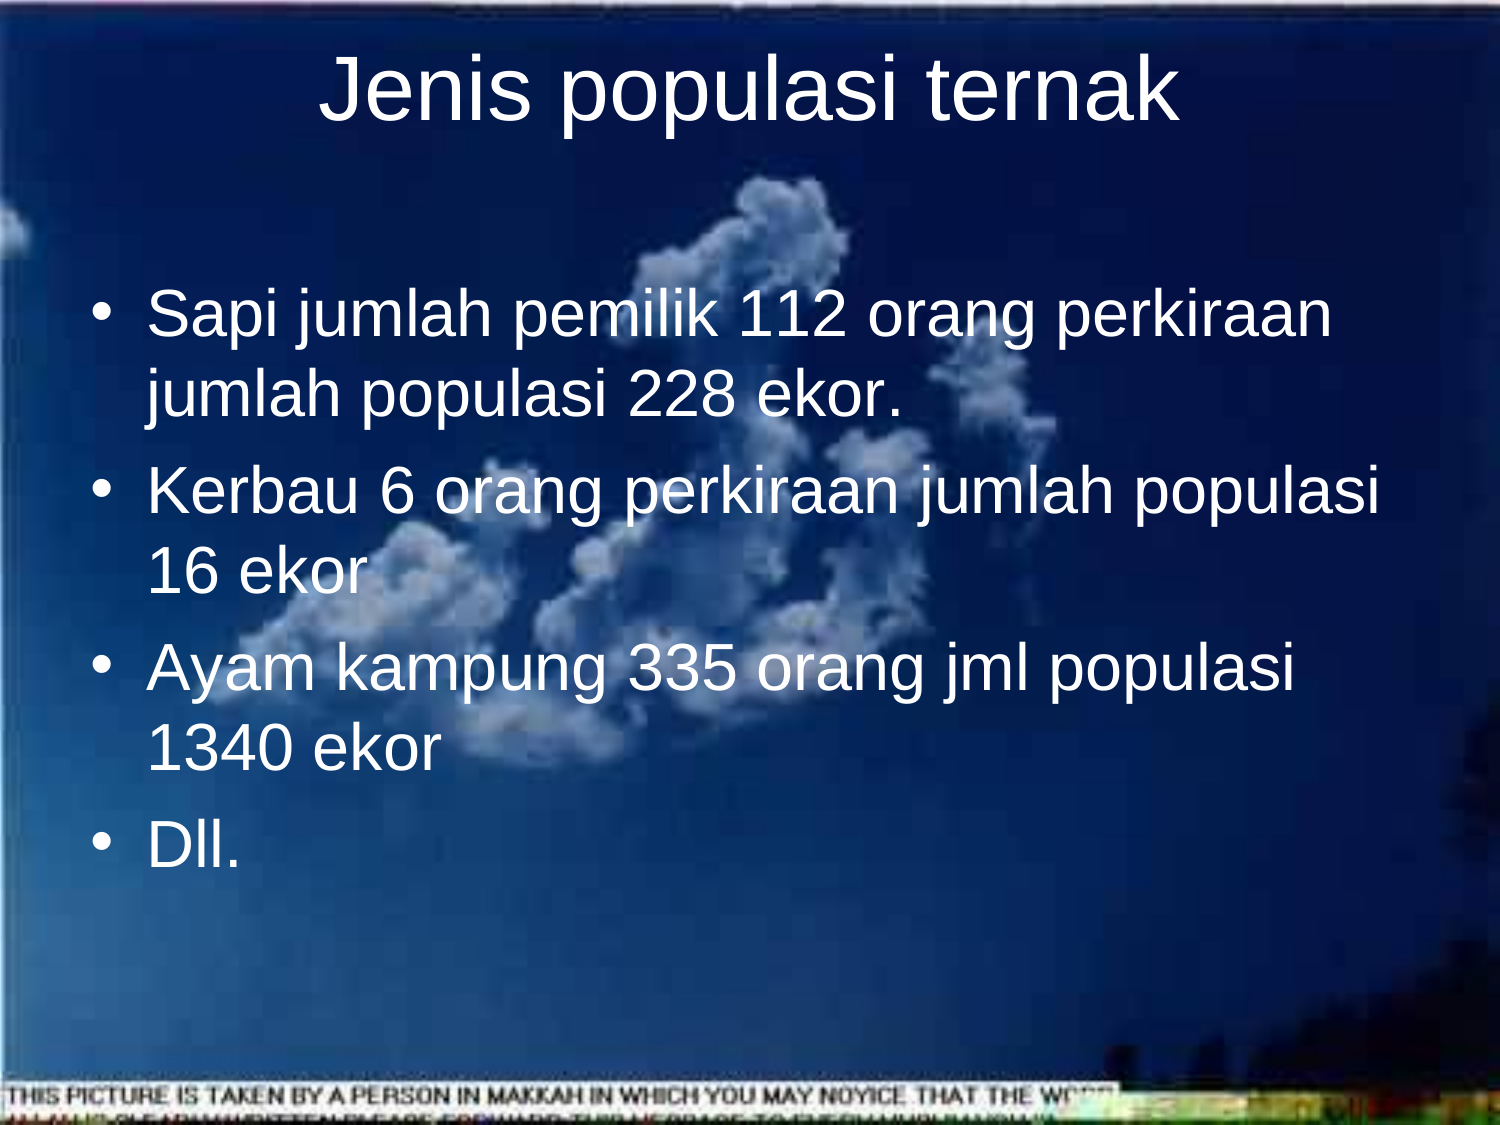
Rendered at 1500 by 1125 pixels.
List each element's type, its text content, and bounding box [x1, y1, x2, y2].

picture [0, 0, 1500, 1125]
text_box Sapi jumlah pemilik 112 orang perkiraan jumlah populasi 228 ekor. Kerbau 6 orang perkiraan jumlah populasi 16 ekor Ayam kampung 335 orang jml populasi 1340 ekor Dll. [74, 262, 1425, 1005]
title Jenis populasi ternak [75, 45, 1425, 233]
